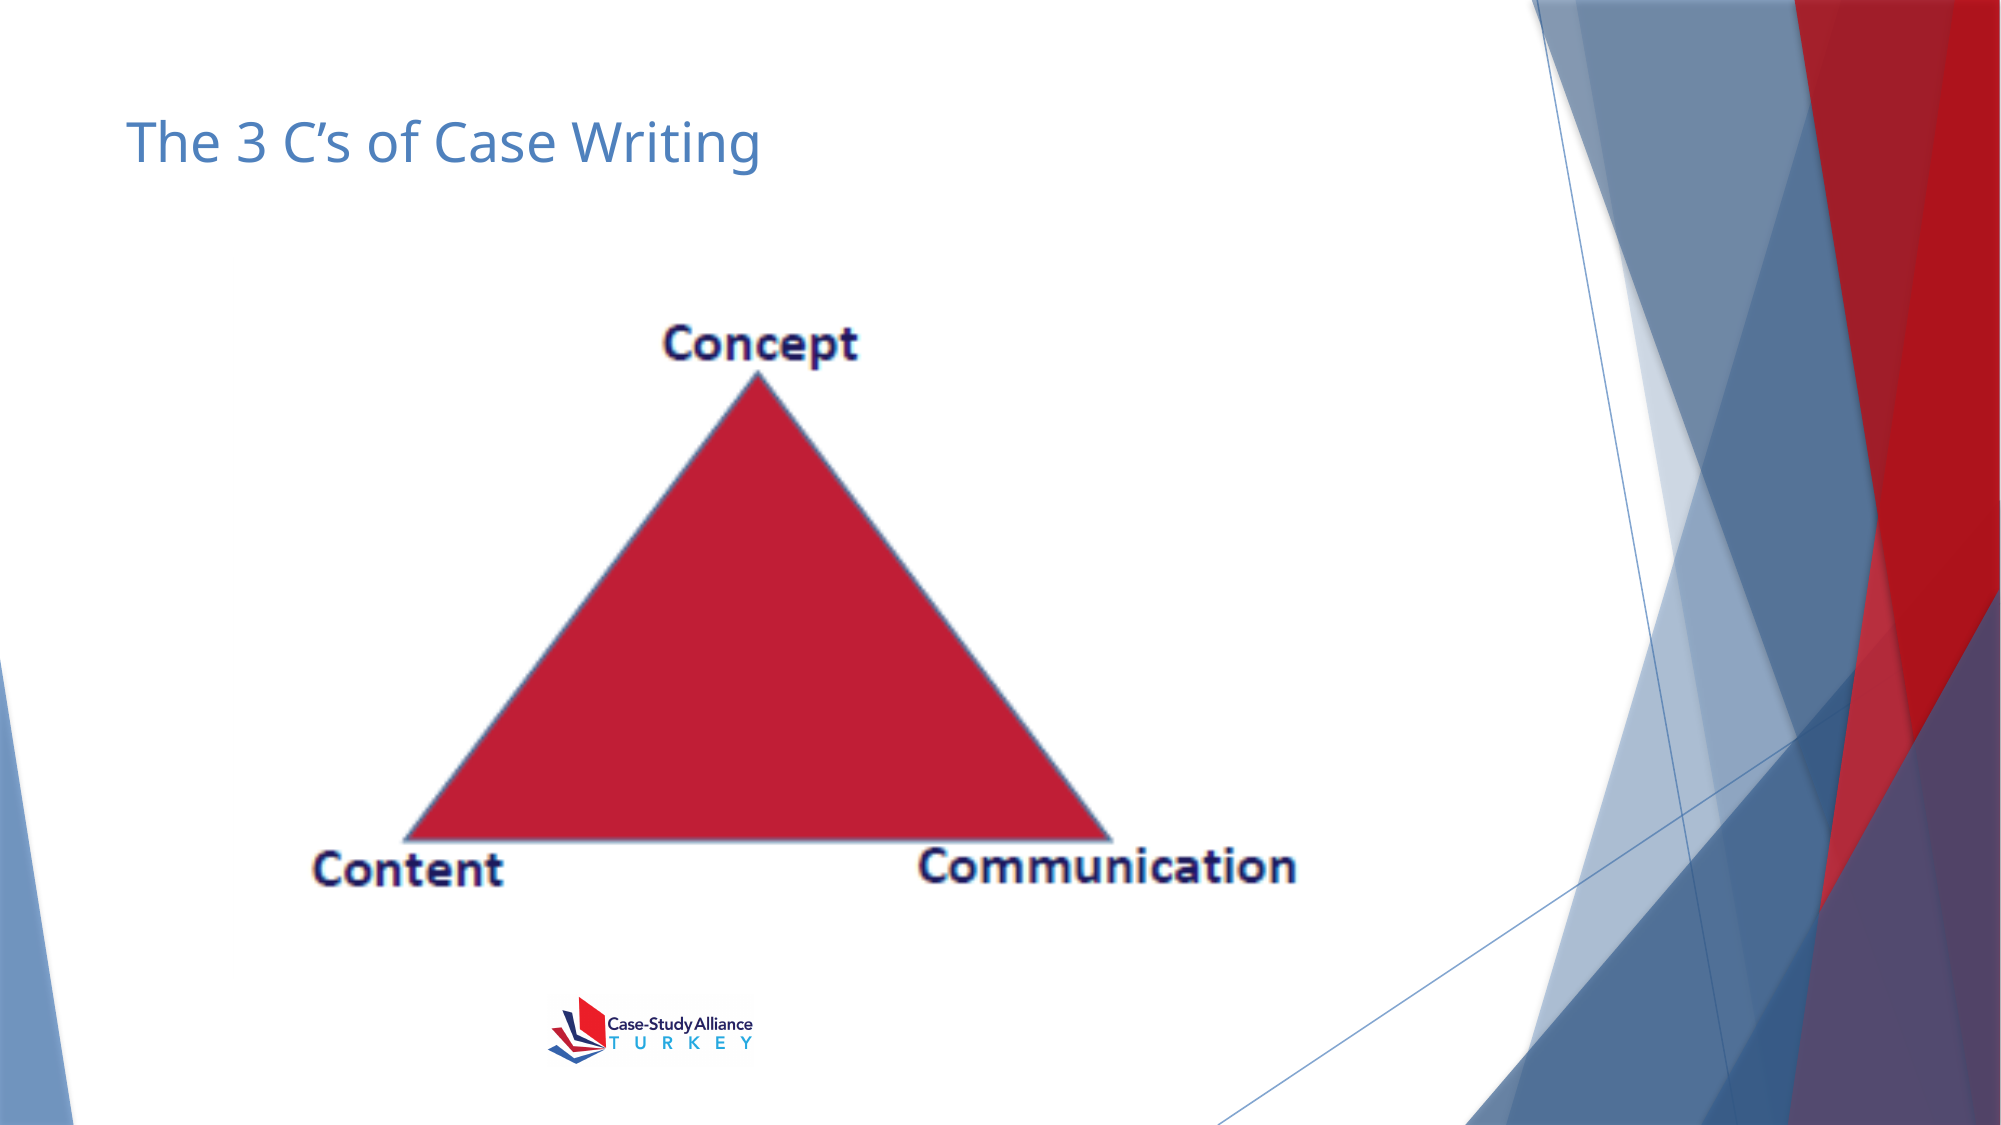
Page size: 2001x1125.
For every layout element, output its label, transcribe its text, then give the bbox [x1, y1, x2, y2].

title The 3 C’s of Case Writing [111, 99, 1522, 317]
picture [231, 257, 1320, 979]
